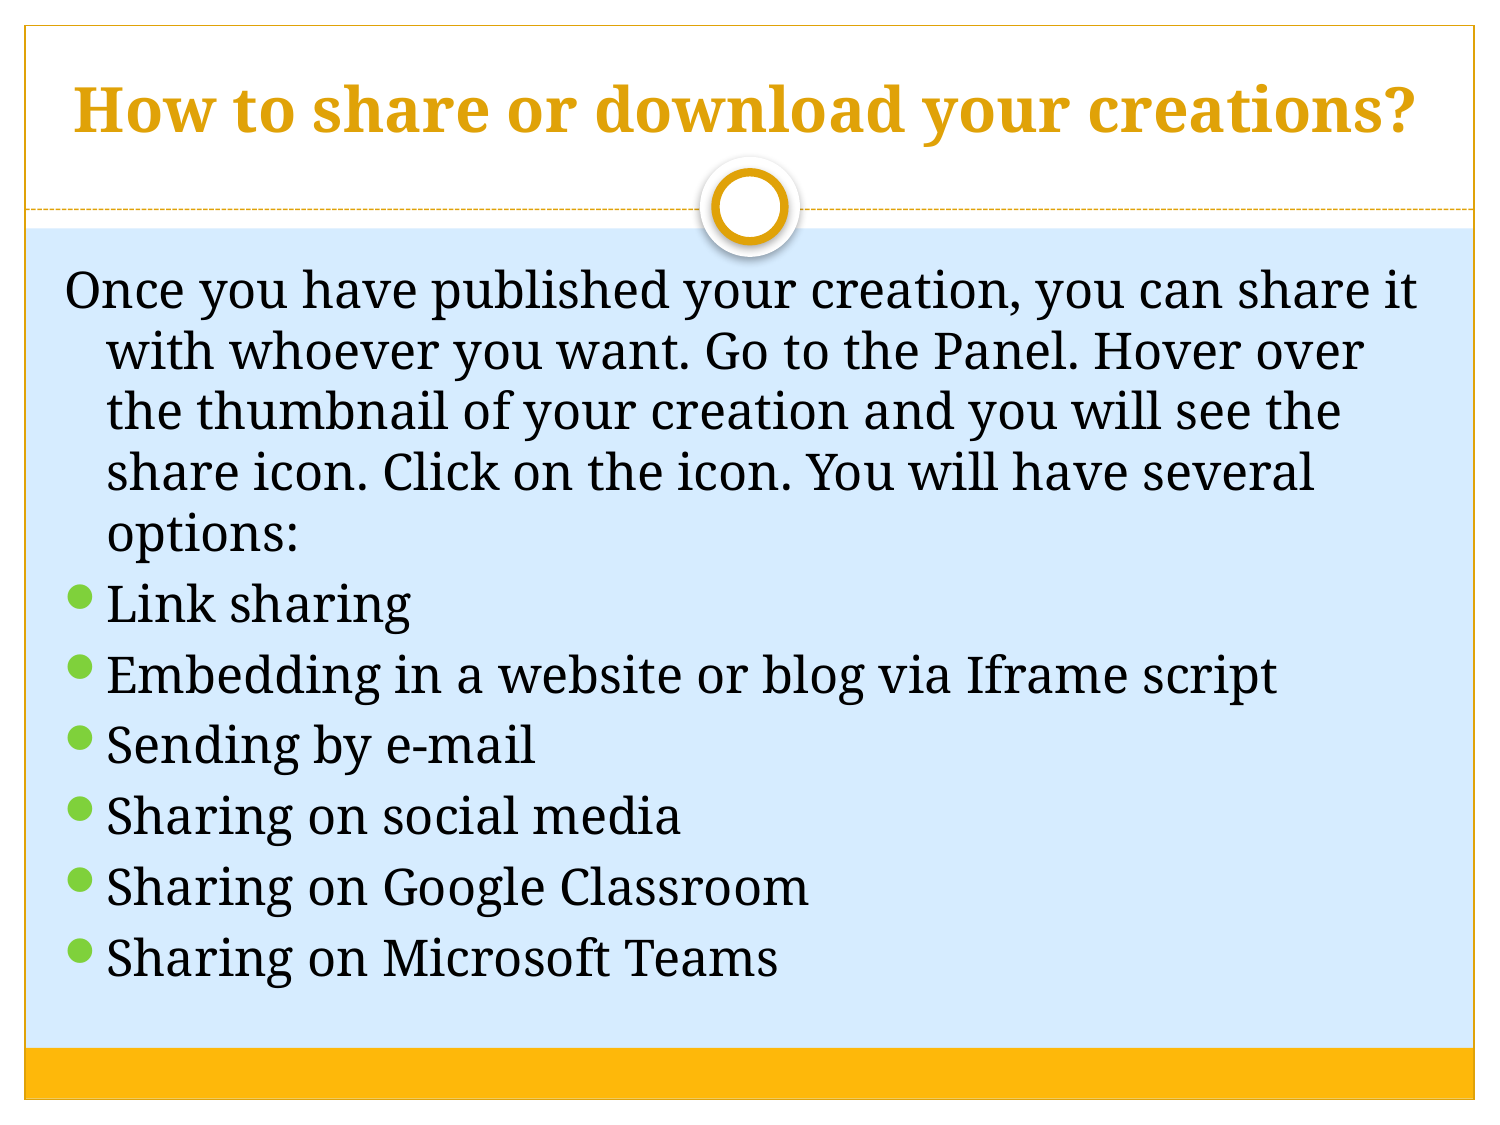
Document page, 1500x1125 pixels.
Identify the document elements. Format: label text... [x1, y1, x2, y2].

title How to share or download your creations? [46, 58, 1447, 153]
list Once you have published your creation, you can share it with whoever you want. Go to the Panel. Hover over the thumbnail of your creation and you will see the share icon. Click on the icon. You will have several options: Link sharing Embedding in a website or blog via Iframe script Sending by e-mail Sharing on social media Sharing on Google Classroom Sharing on Microsoft Teams [49, 250, 1445, 1001]
